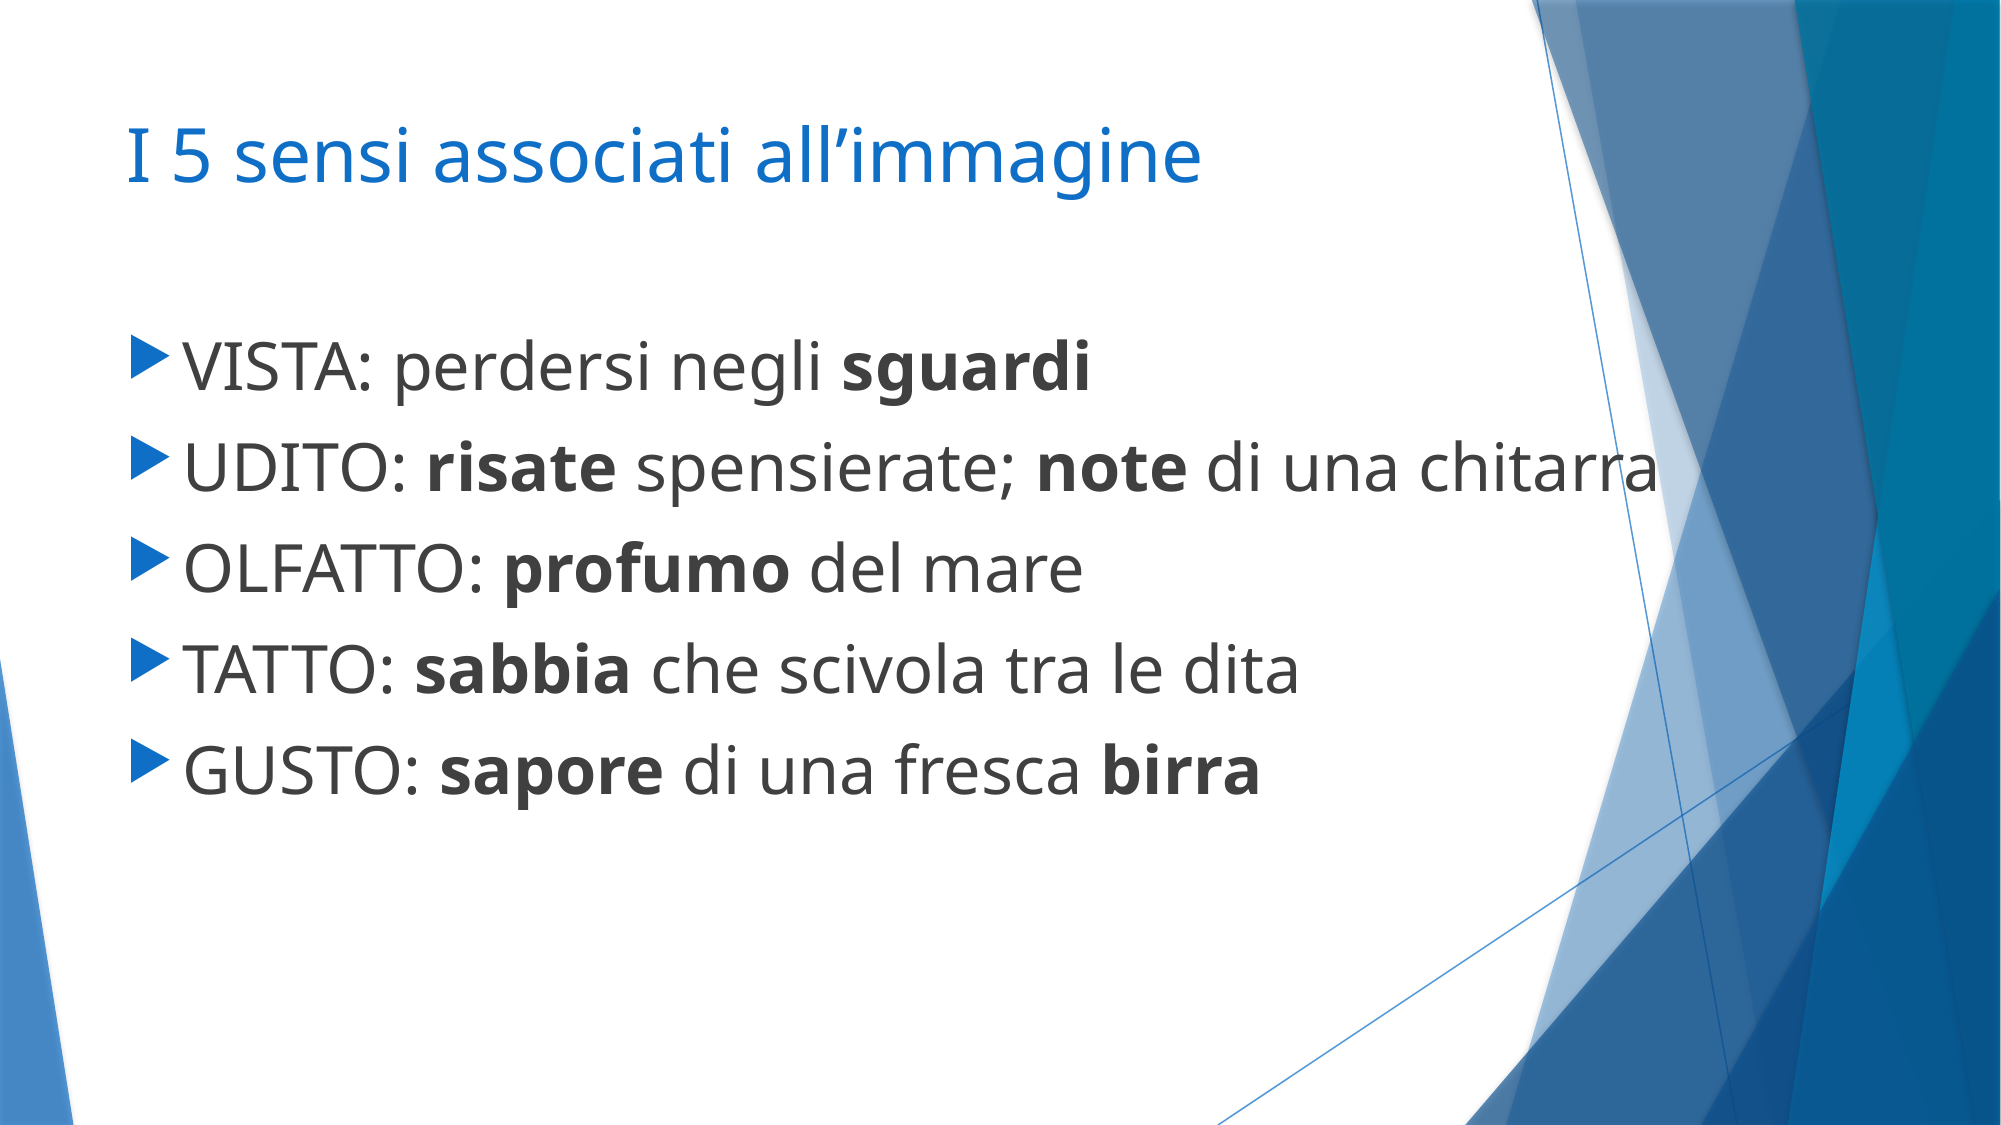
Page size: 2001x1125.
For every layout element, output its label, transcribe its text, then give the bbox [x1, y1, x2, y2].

list VISTA: perdersi negli sguardi UDITO: risate spensierate; note di una chitarra OLFATTO: profumo del mare TATTO: sabbia che scivola tra le dita GUSTO: sapore di una fresca birra [111, 316, 1729, 1098]
title I 5 sensi associati all’immagine [111, 99, 1522, 316]
